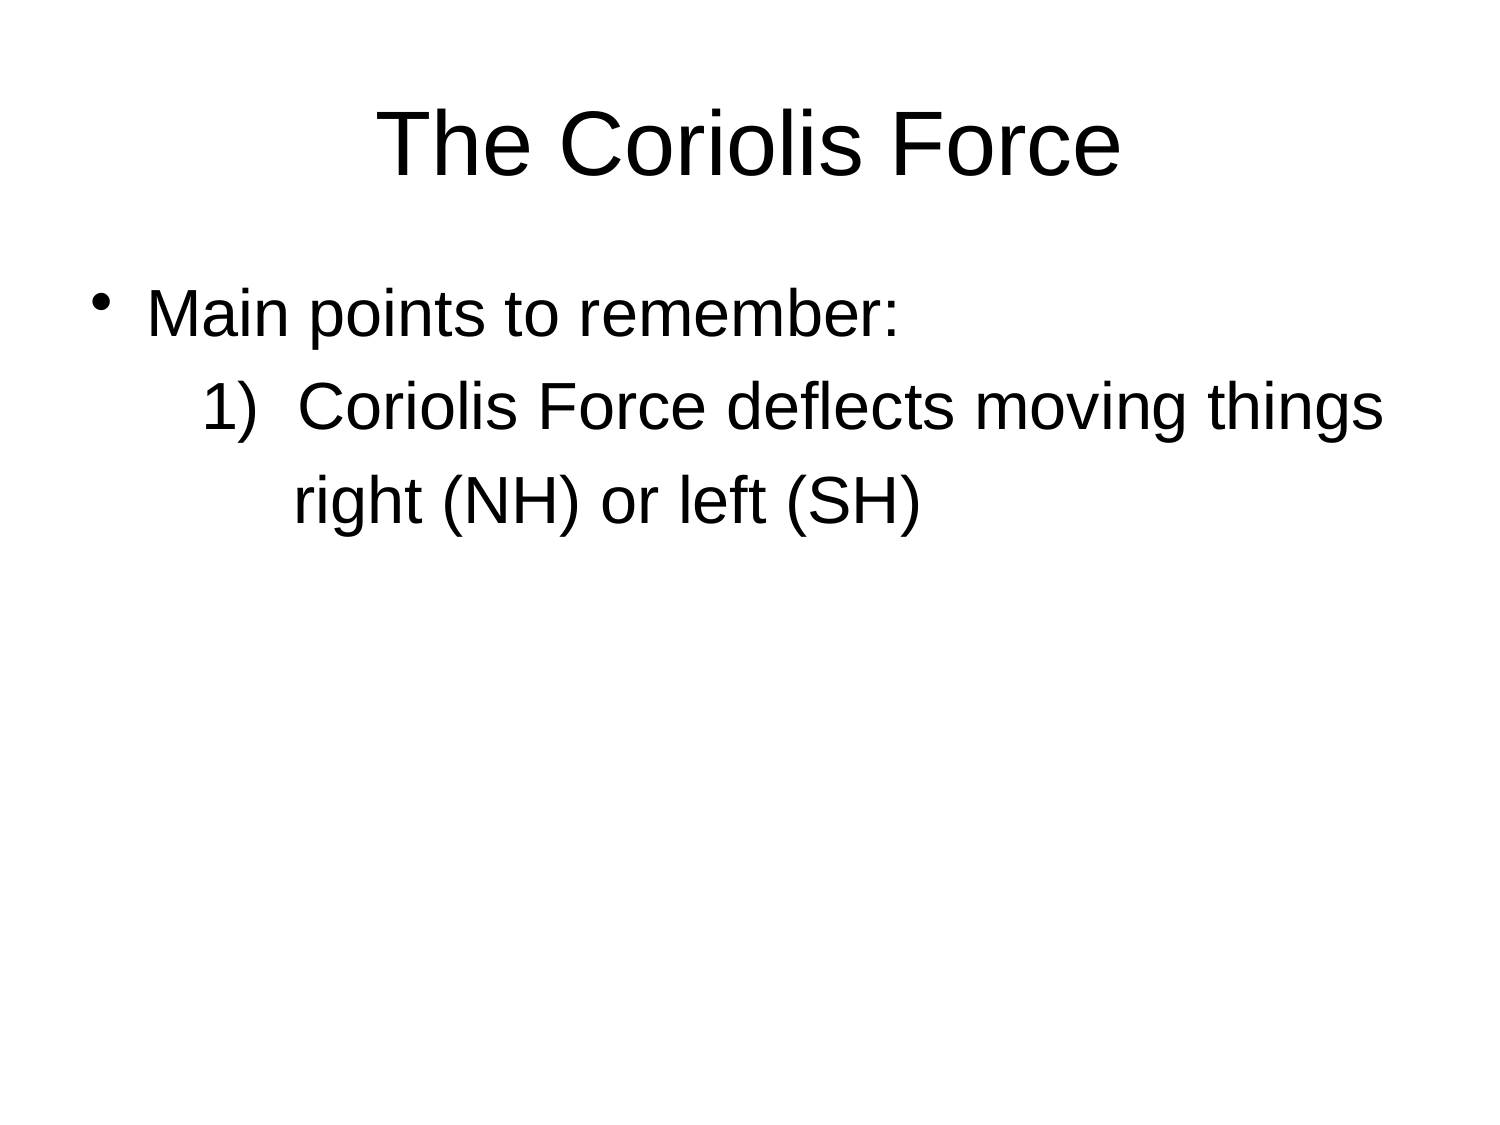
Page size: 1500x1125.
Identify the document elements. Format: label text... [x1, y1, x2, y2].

list Main points to remember: 1) Coriolis Force deflects moving things right (NH) or left (SH) [75, 262, 1475, 1005]
title The Coriolis Force [75, 45, 1425, 233]
